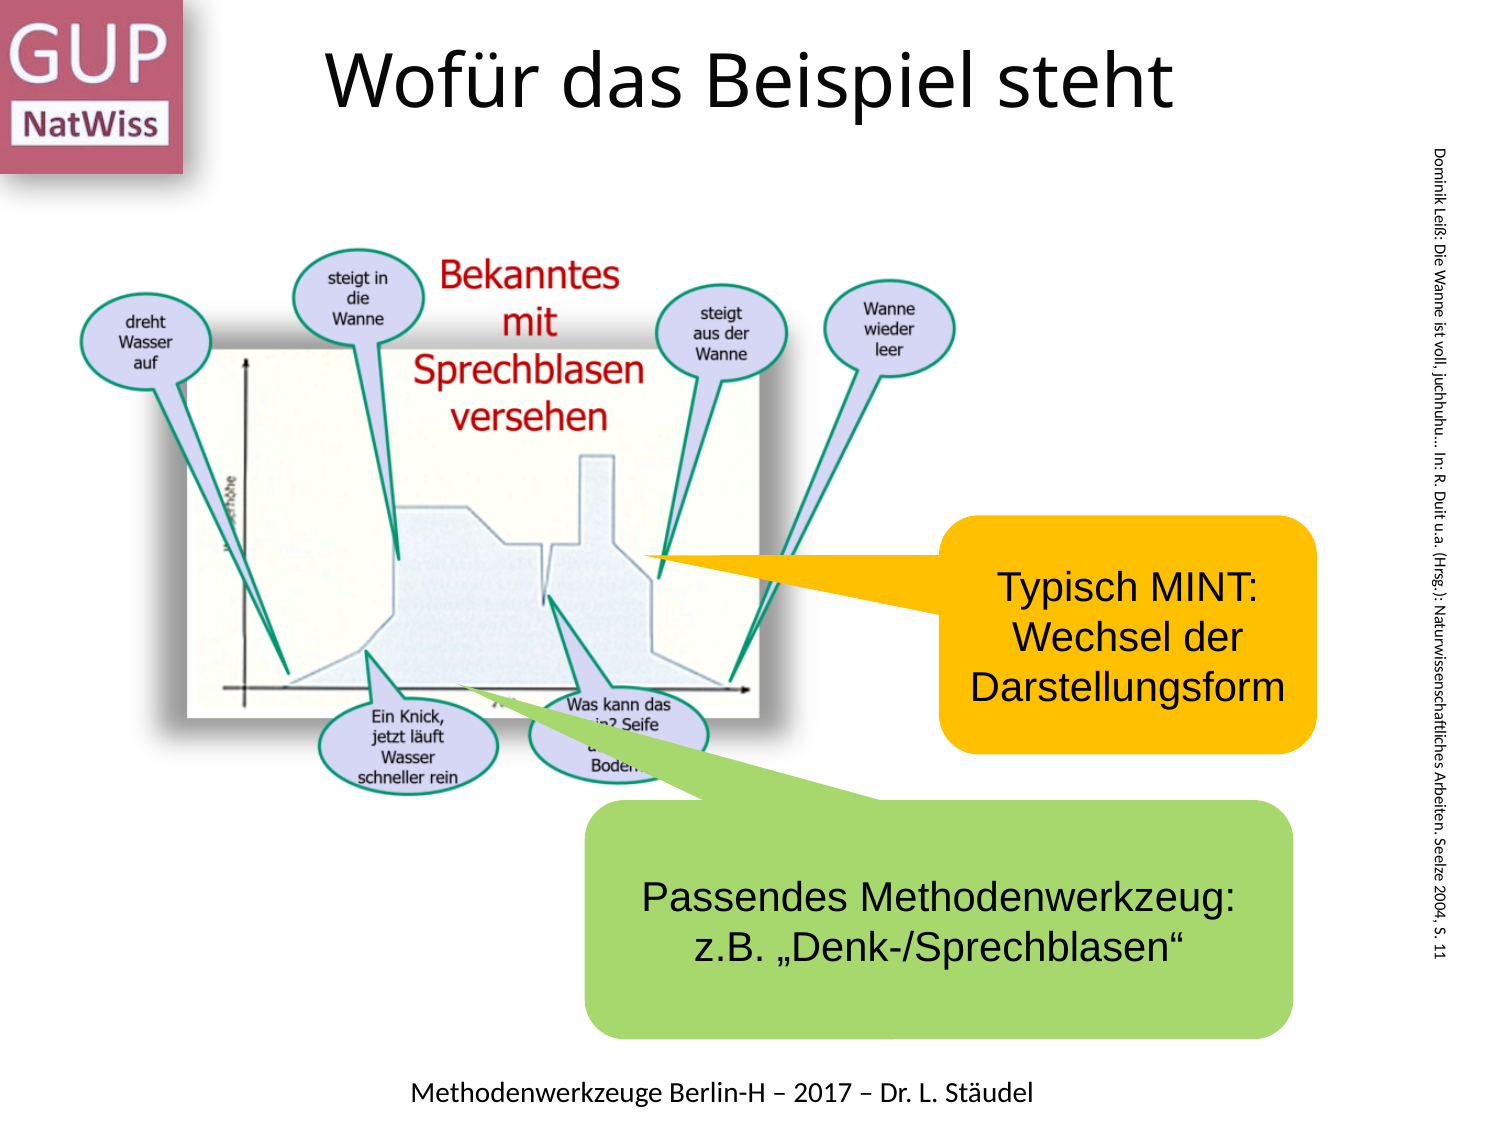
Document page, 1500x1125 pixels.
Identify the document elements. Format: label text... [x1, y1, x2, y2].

text_box Passendes Methodenwerkzeug: z.B. „Denk-/Sprechblasen“ [582, 797, 1296, 1042]
footer Methodenwerkzeuge Berlin-H – 2017 – Dr. L. Stäudel [284, 1066, 1161, 1125]
text_box Dominik Leiß: Die Wanne ist voll, juchhuhu... In: R. Duit u.a. (Hrsg.): Naturwissenschaftliches Arbeiten. Seelze 2004, S. 11 [1424, 113, 1460, 995]
text_box Typisch MINT: Wechsel der Darstellungsform [969, 513, 1320, 757]
picture [64, 219, 964, 805]
title Wofür das Beispiel steht [209, 0, 1388, 172]
picture [0, 0, 184, 175]
